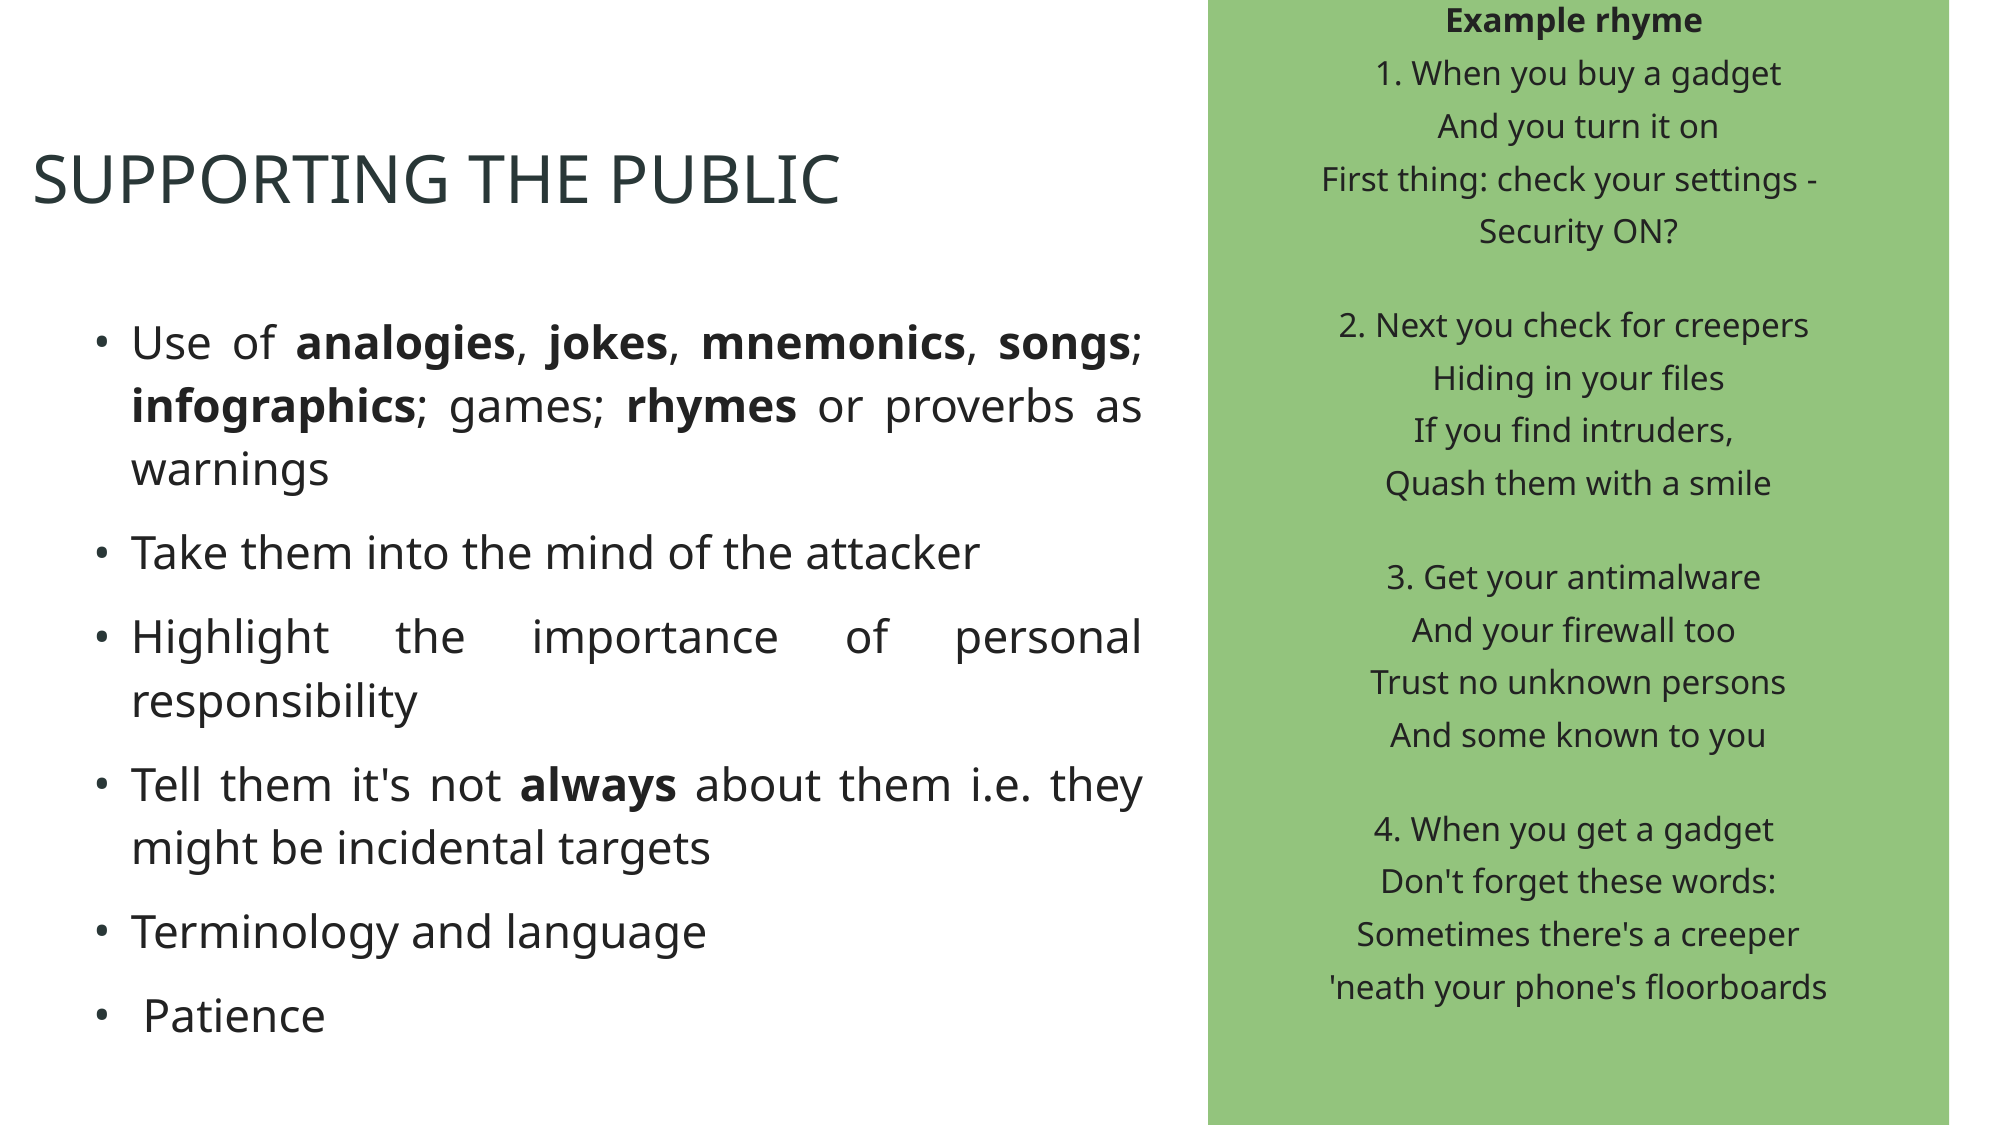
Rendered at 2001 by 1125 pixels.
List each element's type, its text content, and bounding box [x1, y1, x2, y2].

list Example rhyme 1. When you buy a gadget And you turn it on First thing: check your settings - Security ON? 2. Next you check for creepers Hiding in your files If you find intruders, Quash them with a smile 3. Get your antimalware And your firewall too Trust no unknown persons And some known to you 4. When you get a gadget Don't forget these words: Sometimes there's a creeper 'neath your phone's floorboards [1208, 0, 1950, 1125]
list Use of analogies, jokes, mnemonics, songs; infographics; games; rhymes or proverbs as warnings Take them into the mind of the attacker Highlight the importance of personal responsibility Tell them it's not always about them i.e. they might be incidental targets Terminology and language Patience [78, 297, 1159, 1095]
title SUPPORTING THE PUBLIC [0, 0, 1208, 225]
